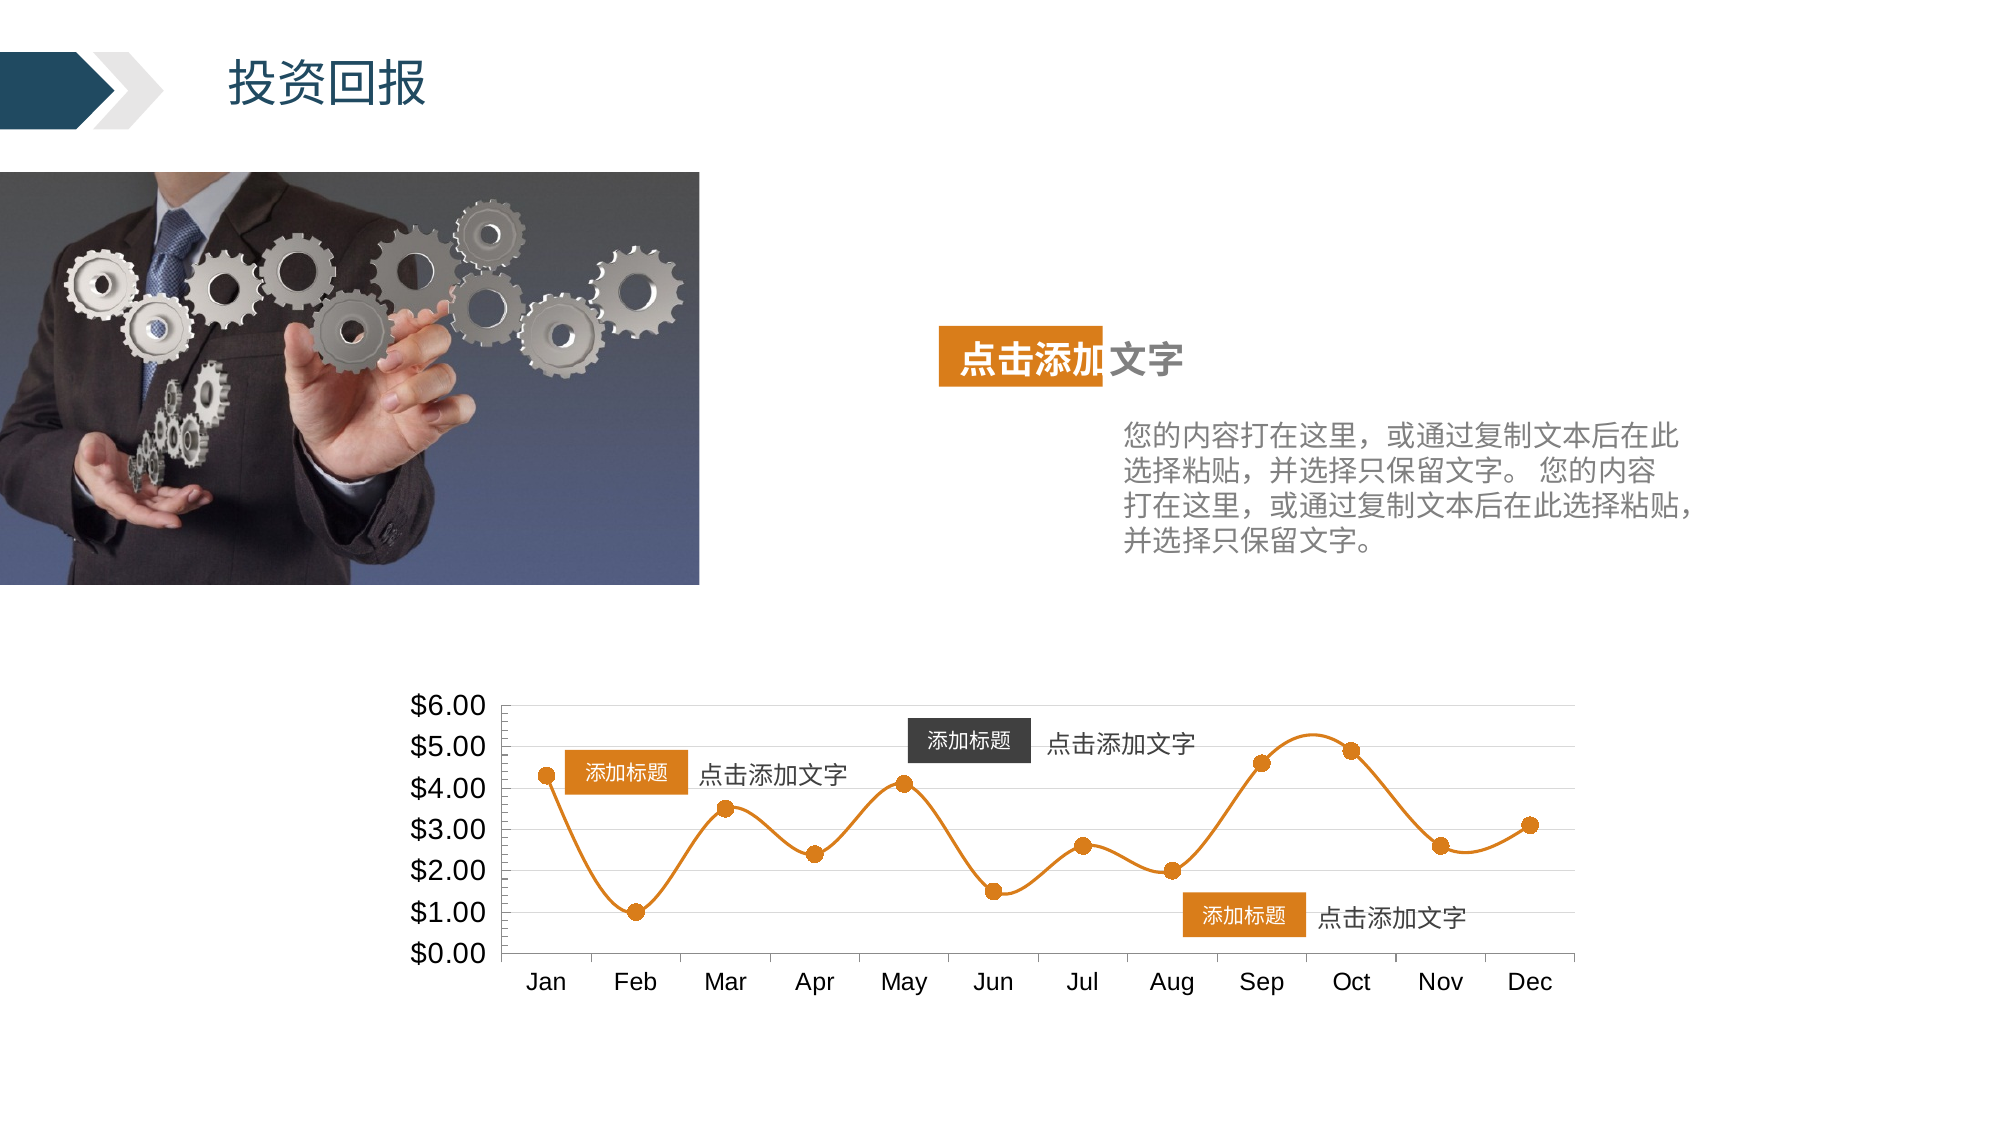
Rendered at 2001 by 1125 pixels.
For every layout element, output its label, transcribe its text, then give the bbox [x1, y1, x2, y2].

chart [403, 639, 1597, 996]
picture [0, 172, 700, 585]
text_box 您的内容打在这里，或通过复制文本后在此选择粘贴，并选择只保留文字。 您的内容打在这里，或通过复制文本后在此选择粘贴，并选择只保留文字。 [1103, 407, 1705, 567]
text_box 点击添加文字 [939, 325, 1206, 391]
